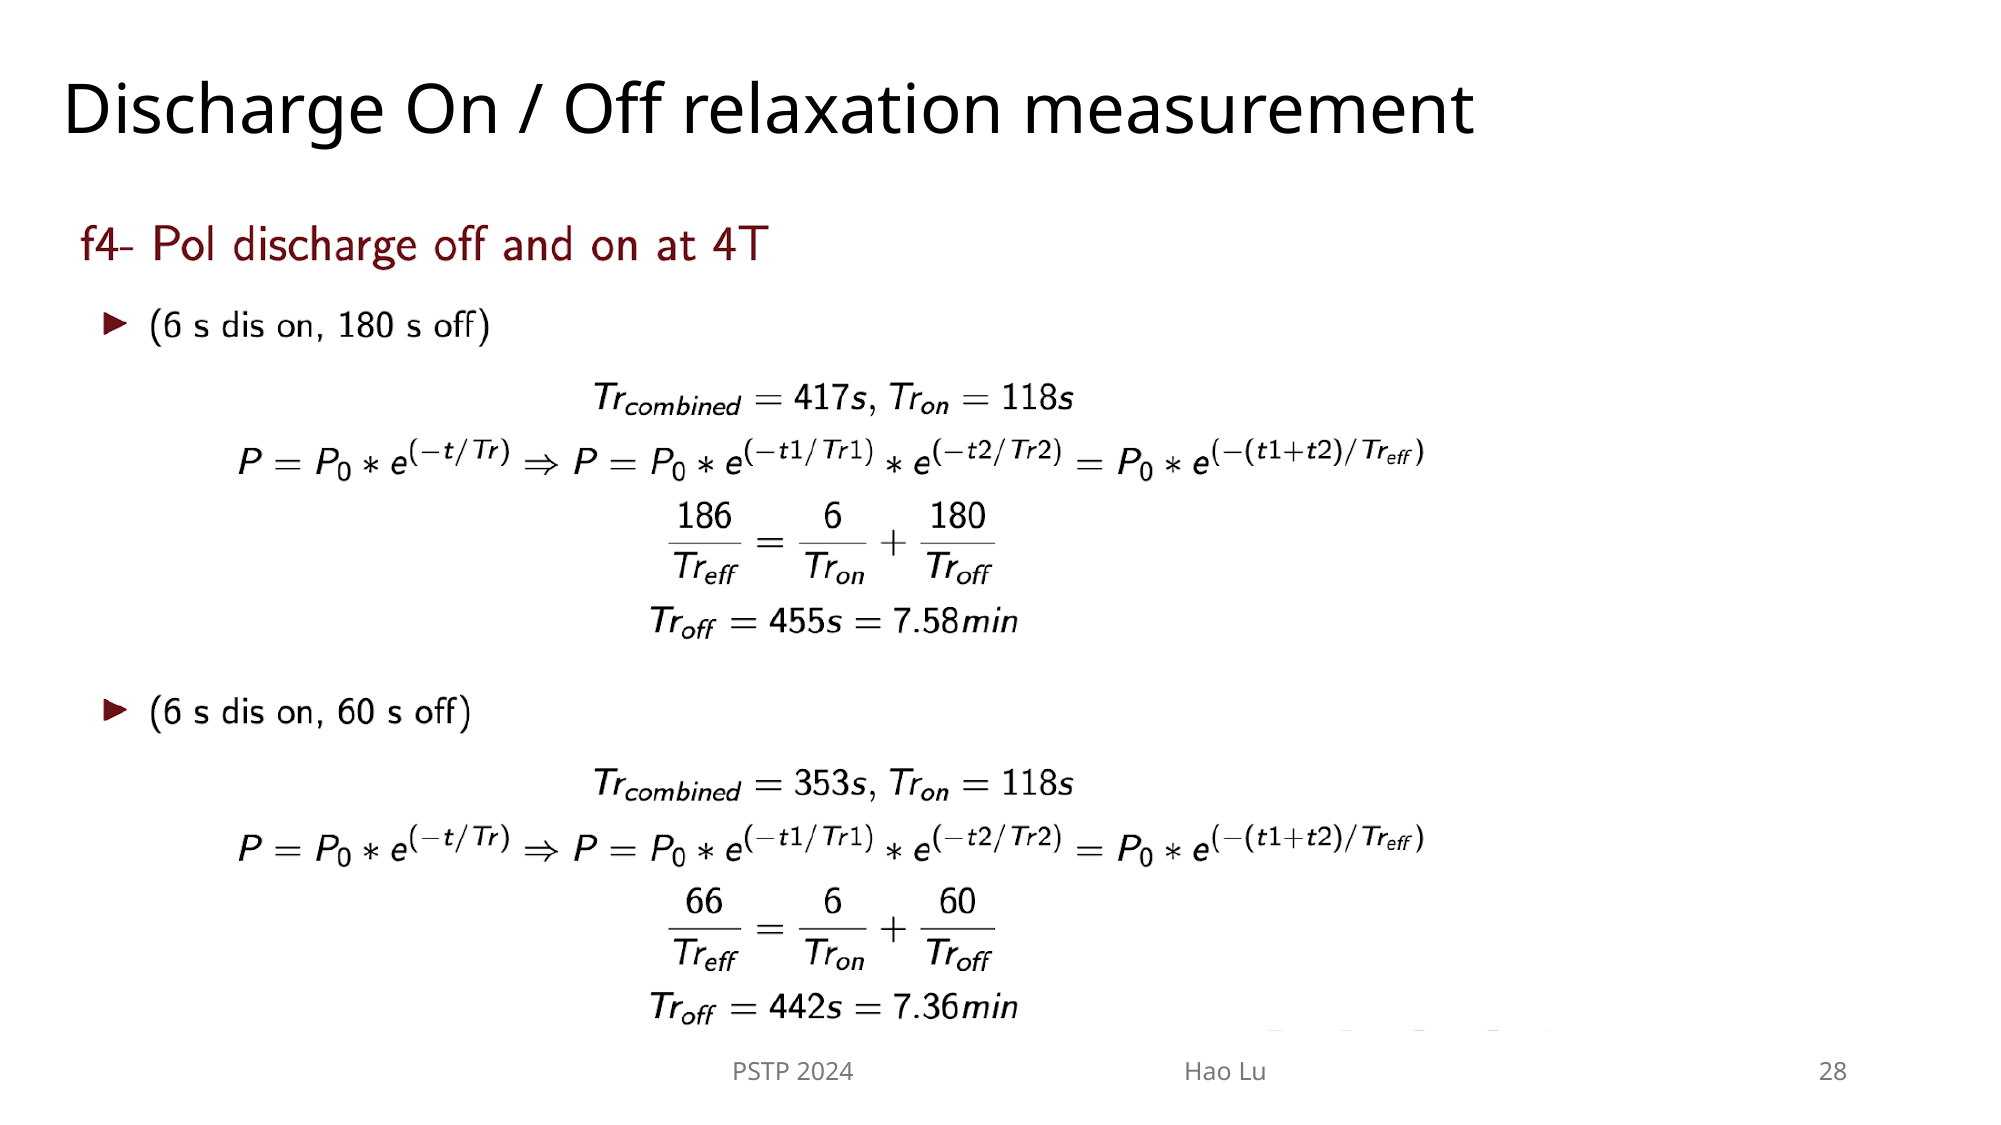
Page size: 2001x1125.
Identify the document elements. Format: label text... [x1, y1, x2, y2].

picture [64, 203, 1561, 1031]
title Discharge On / Off relaxation measurement [47, 32, 1544, 192]
footer PSTP 2024 Hao Lu [662, 1042, 1338, 1103]
slide_number 28 [1412, 1042, 1863, 1103]
